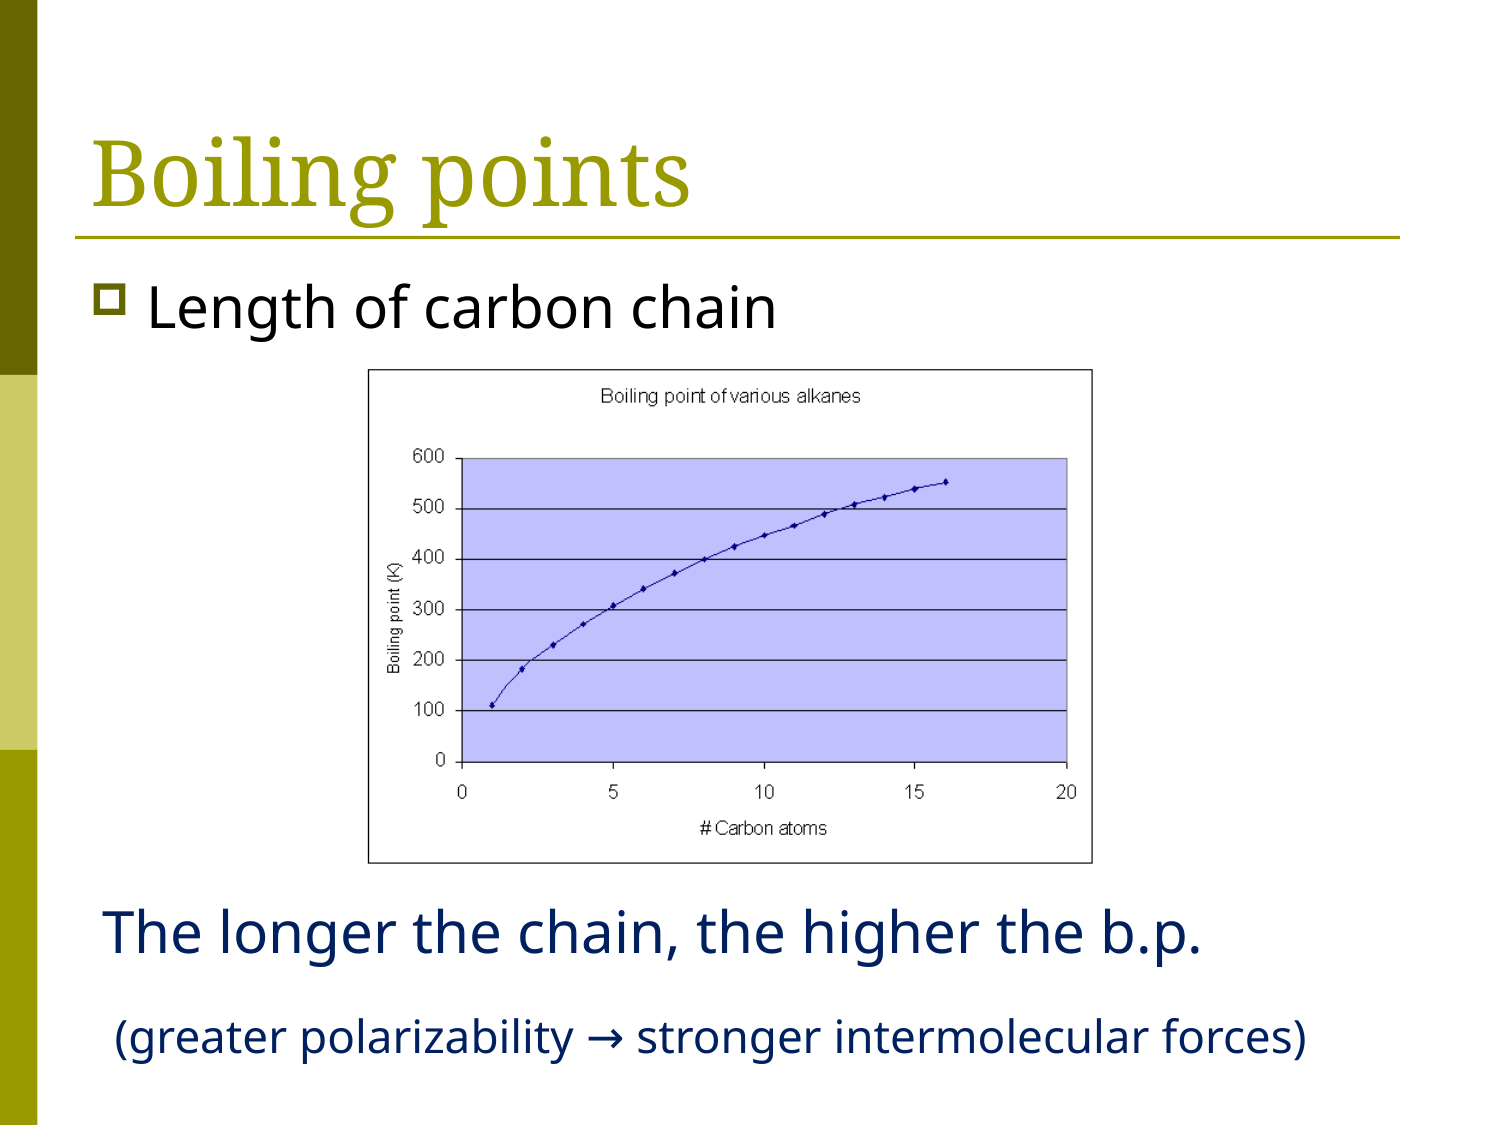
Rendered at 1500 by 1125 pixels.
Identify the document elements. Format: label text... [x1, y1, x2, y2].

list Length of carbon chain [75, 262, 1425, 913]
text_box The longer the chain, the higher the b.p. [87, 887, 1375, 973]
title Boiling points [75, 45, 1425, 233]
picture [362, 362, 1101, 871]
text_box (greater polarizability → stronger intermolecular forces) [99, 999, 1500, 1125]
